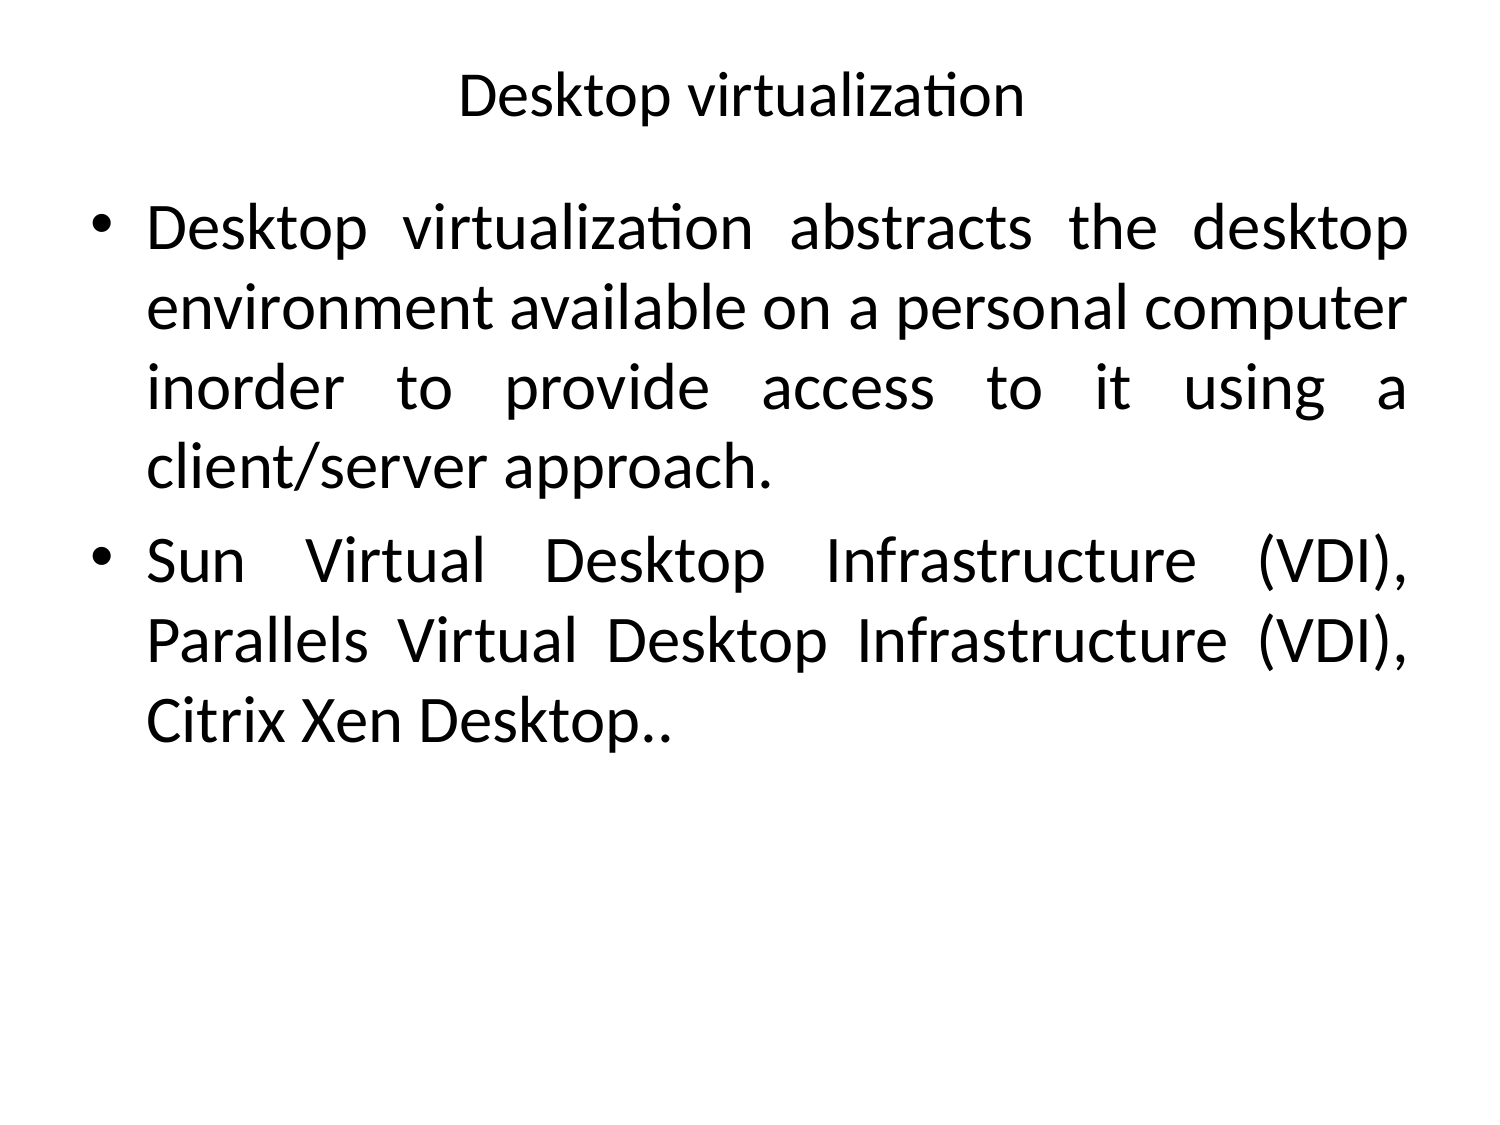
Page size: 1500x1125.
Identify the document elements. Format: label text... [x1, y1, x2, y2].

title Desktop virtualization [75, 45, 1425, 138]
list Desktop virtualization abstracts the desktop environment available on a personal computer inorder to provide access to it using a client/server approach. Sun Virtual Desktop Infrastructure (VDI), Parallels Virtual Desktop Infrastructure (VDI), Citrix Xen Desktop.. [75, 174, 1425, 1005]
